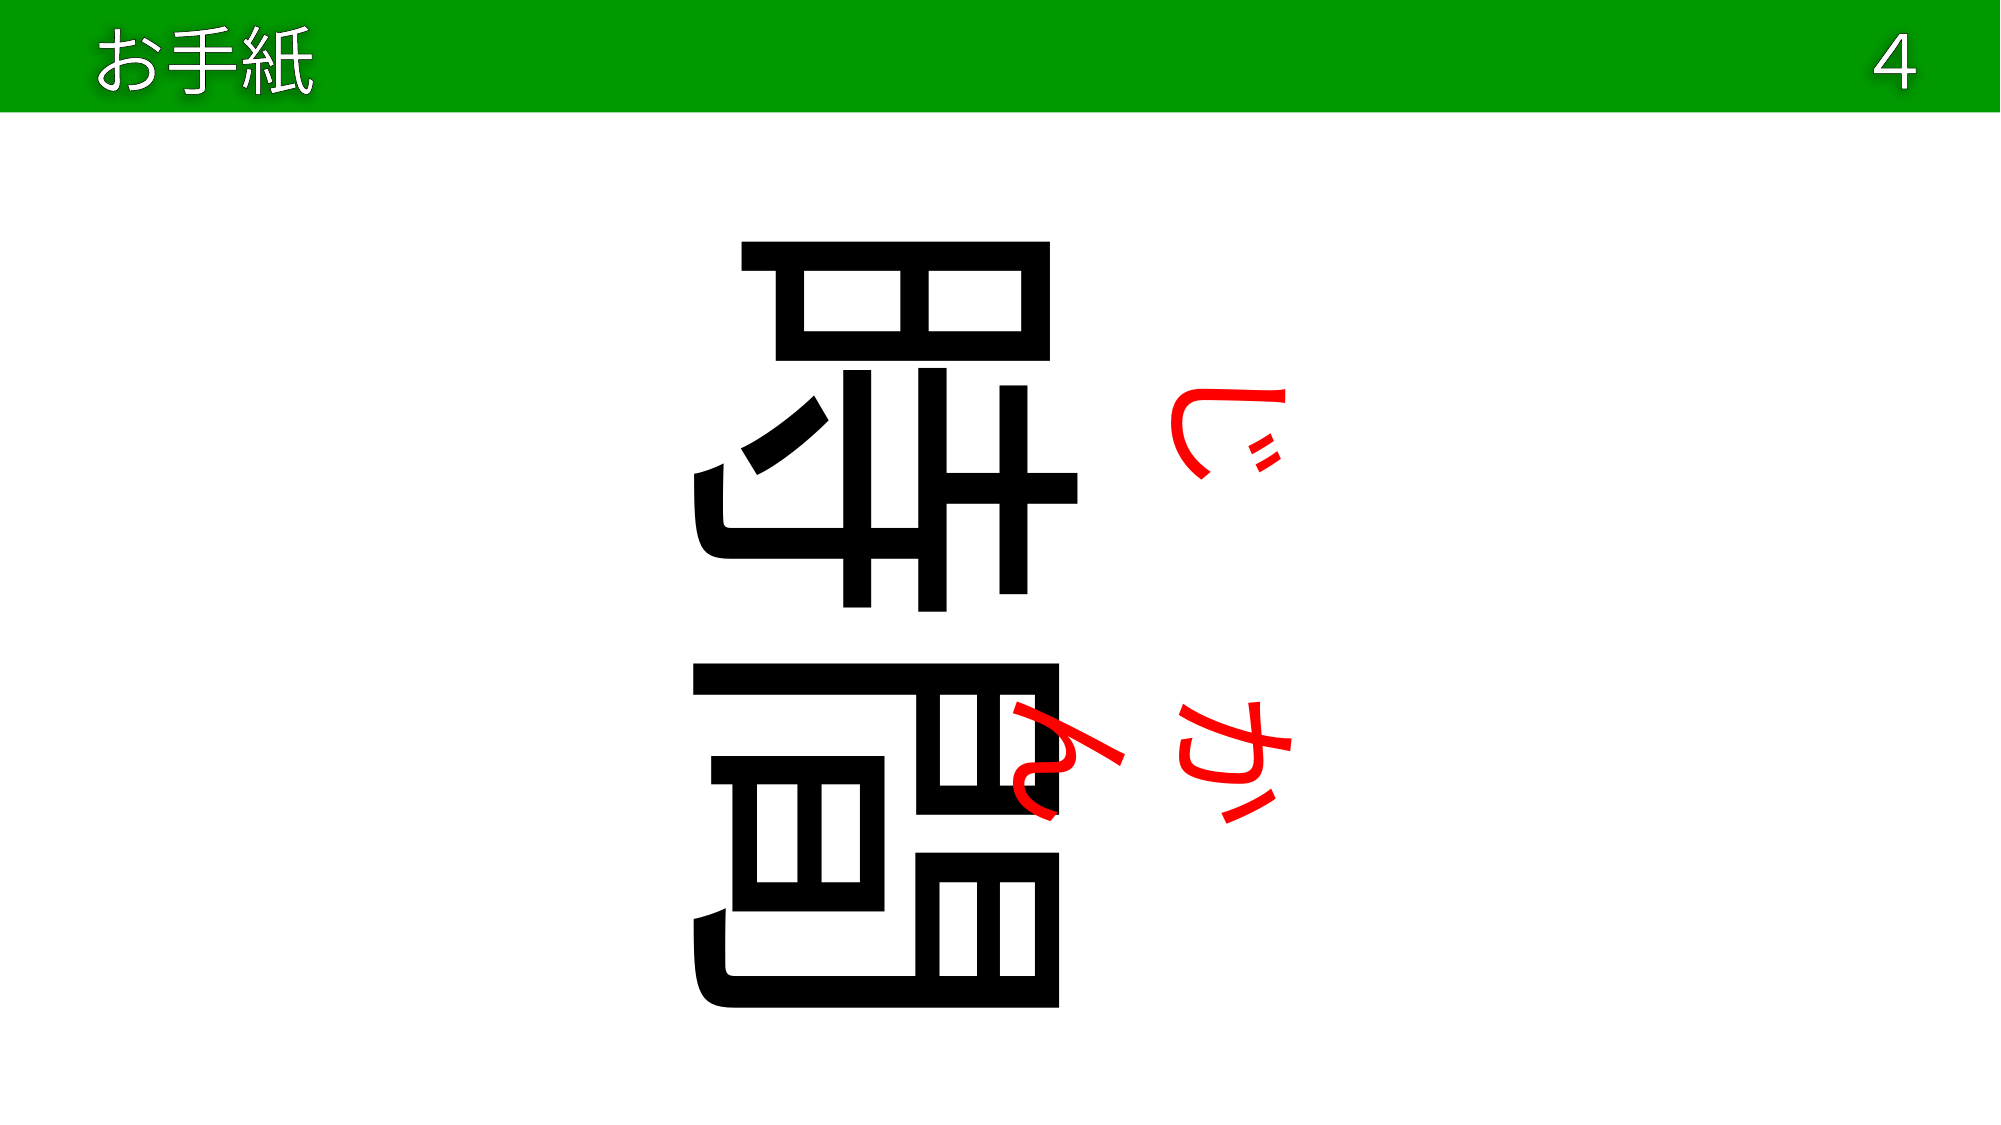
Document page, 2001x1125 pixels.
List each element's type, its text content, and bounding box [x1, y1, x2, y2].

text_box お手紙 [75, 6, 1020, 112]
text_box 時間 [616, 195, 1152, 1125]
text_box かん [1131, 677, 1328, 970]
text_box ４ [1842, 6, 1963, 112]
text_box じ [1127, 343, 1325, 498]
text_box [0, 0, 2000, 113]
